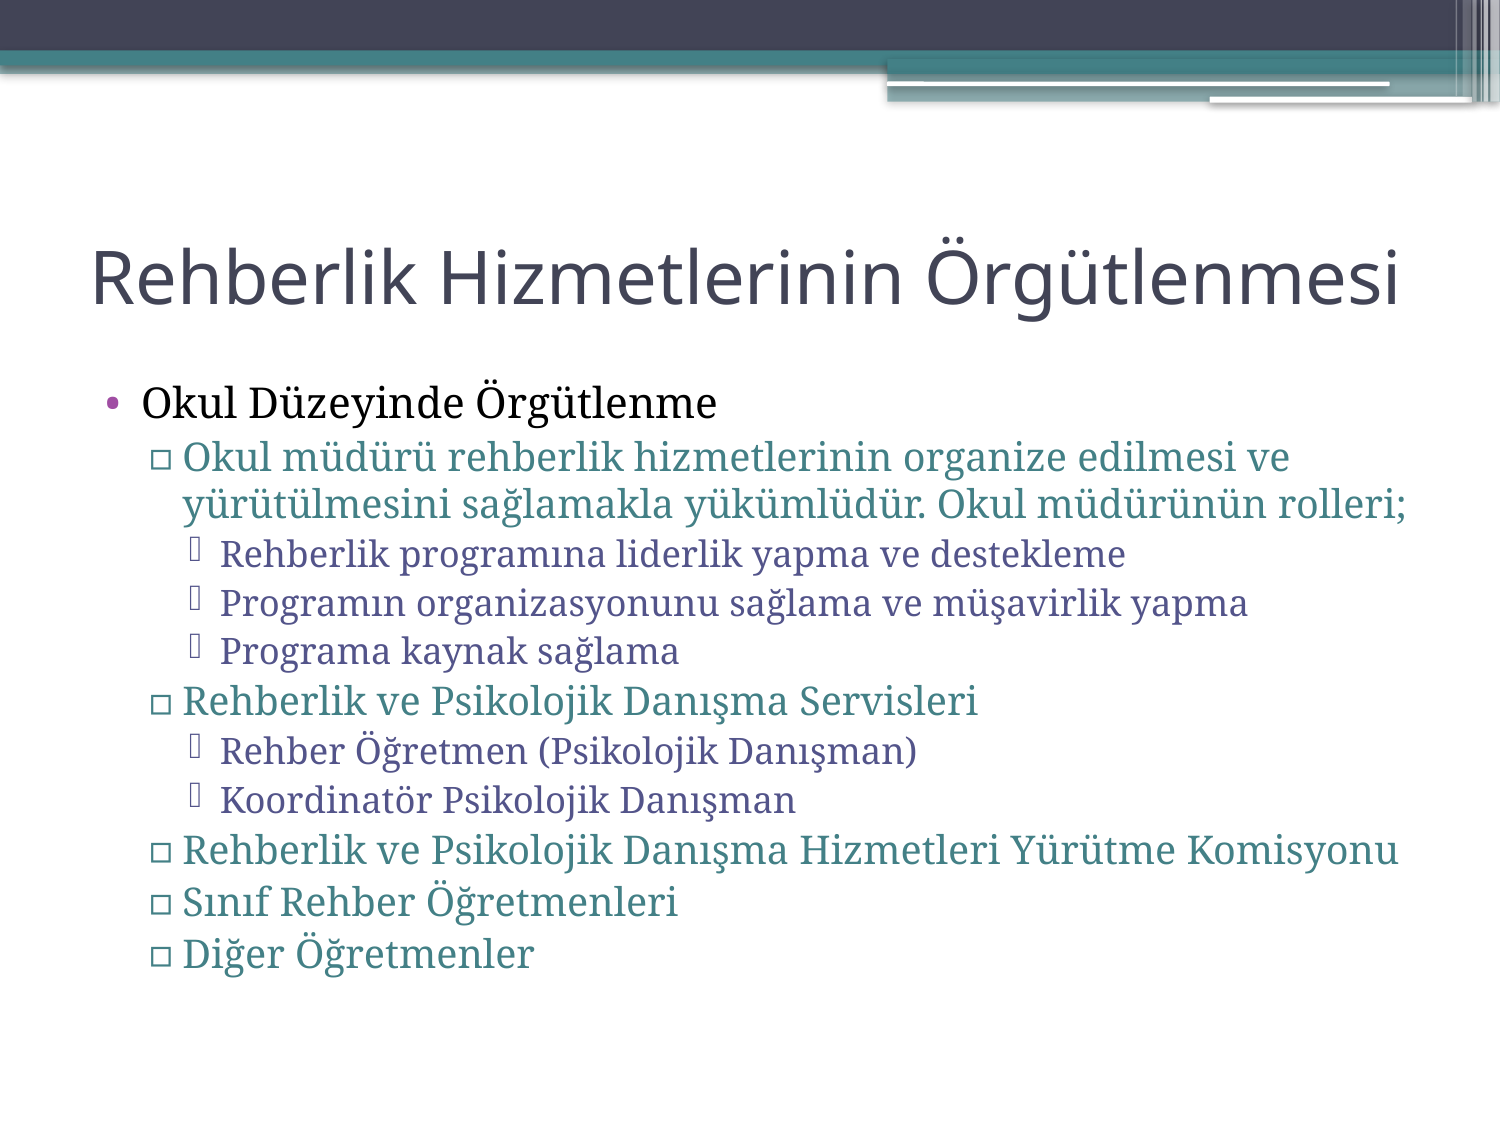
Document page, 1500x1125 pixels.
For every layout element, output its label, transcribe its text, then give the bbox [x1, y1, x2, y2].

list Okul Düzeyinde Örgütlenme Okul müdürü rehberlik hizmetlerinin organize edilmesi ve yürütülmesini sağlamakla yükümlüdür. Okul müdürünün rolleri; Rehberlik programına liderlik yapma ve destekleme Programın organizasyonunu sağlama ve müşavirlik yapma Programa kaynak sağlama Rehberlik ve Psikolojik Danışma Servisleri Rehber Öğretmen (Psikolojik Danışman) Koordinatör Psikolojik Danışman Rehberlik ve Psikolojik Danışma Hizmetleri Yürütme Komisyonu Sınıf Rehber Öğretmenleri Diğer Öğretmenler [75, 368, 1425, 1079]
title Rehberlik Hizmetlerinin Örgütlenmesi [75, 187, 1425, 363]
